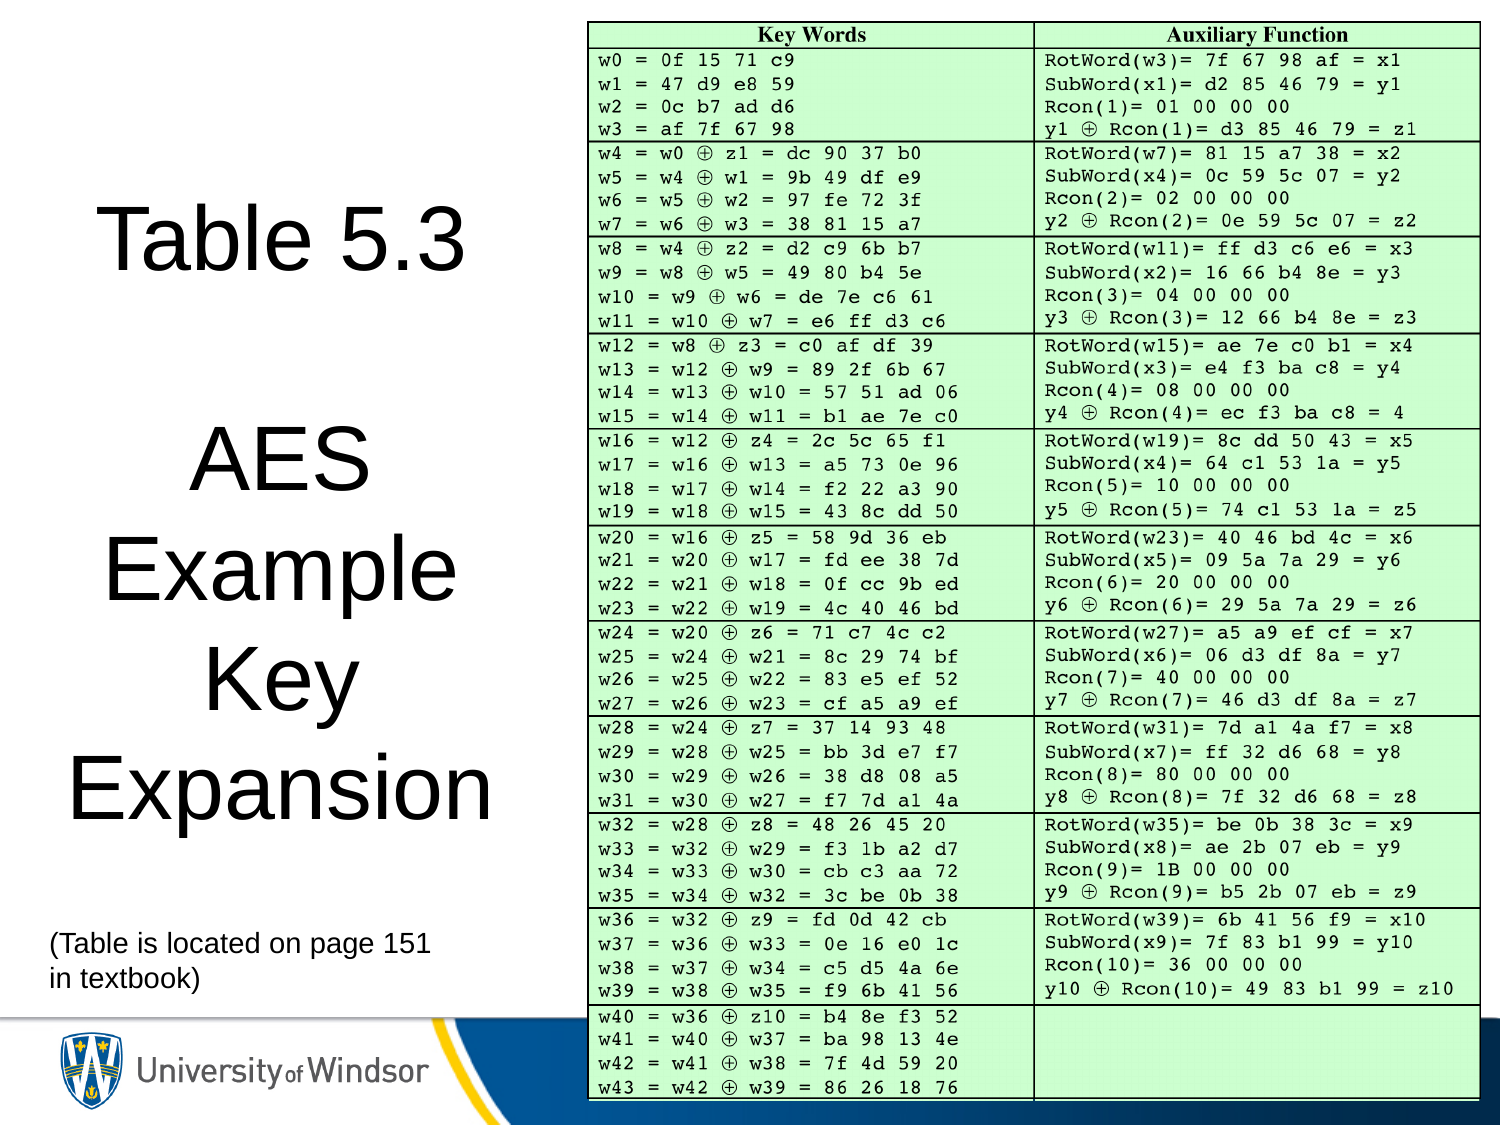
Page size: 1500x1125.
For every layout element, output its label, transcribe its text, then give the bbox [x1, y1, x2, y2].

title Table 5.3 AES Example Key Expansion [0, 50, 563, 967]
text_box (Table is located on page 151 in textbook) [34, 916, 522, 1002]
picture [0, 21, 1500, 1125]
